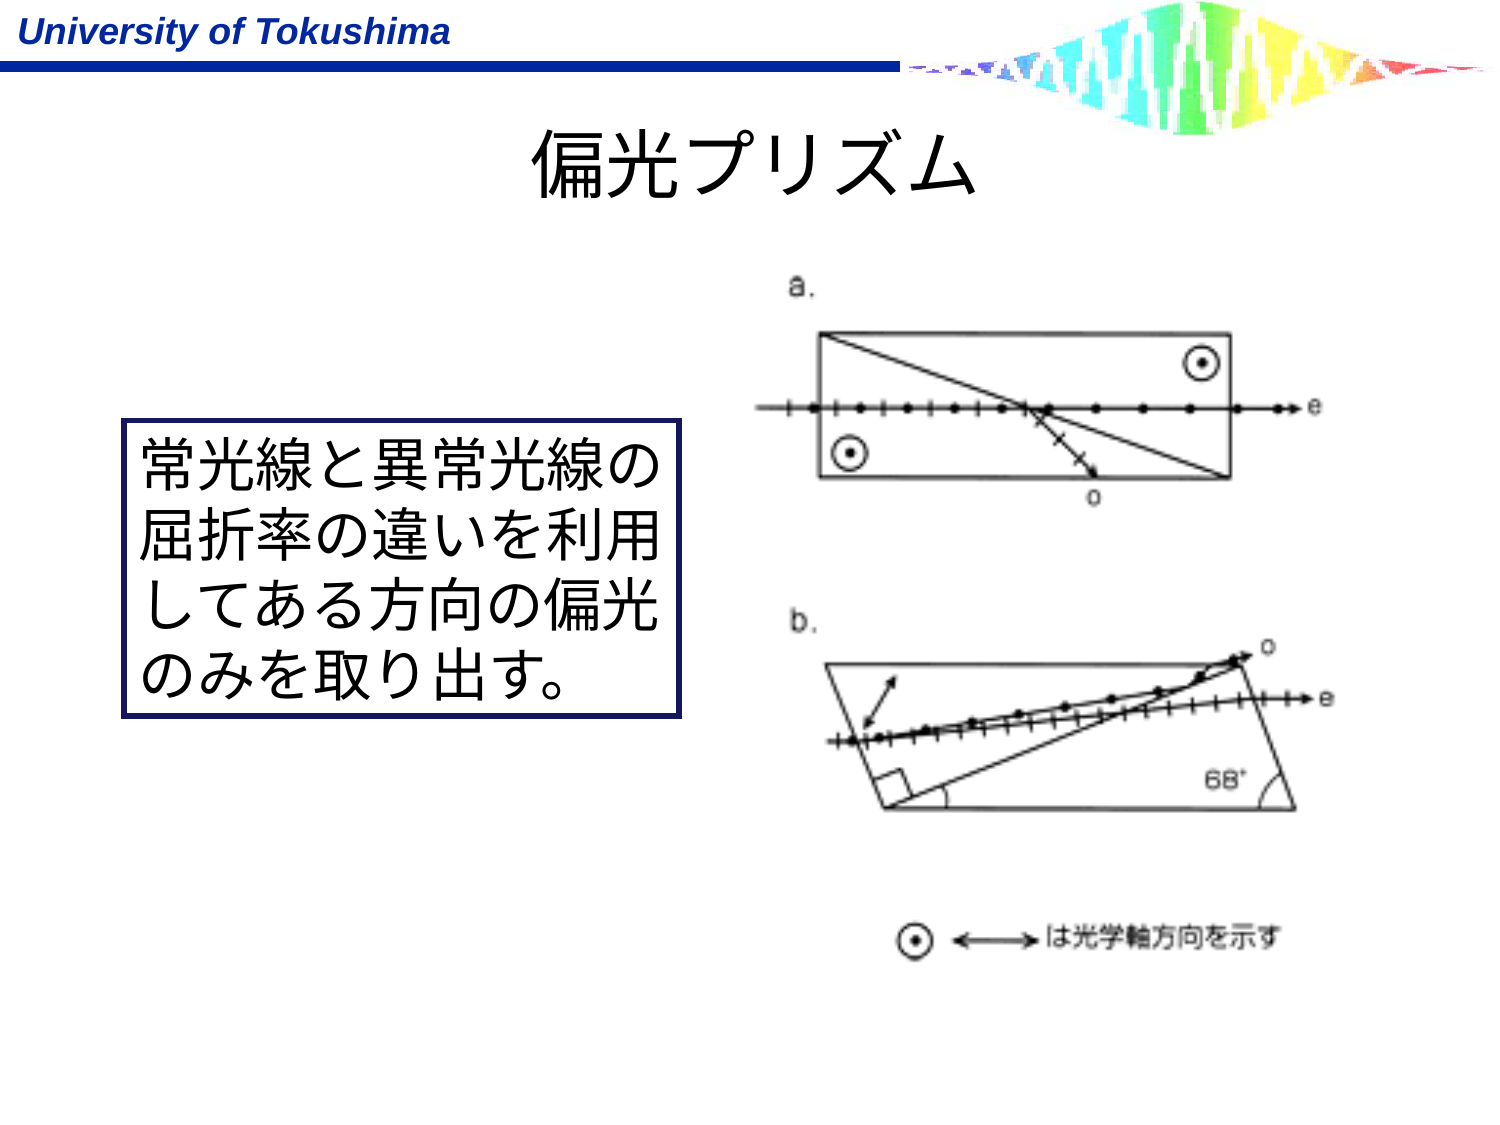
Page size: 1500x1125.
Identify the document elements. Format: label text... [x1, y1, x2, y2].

list 常光線と異常光線の屈折率の違いを利用してある方向の偏光のみを取り出す。 [123, 420, 680, 717]
picture [737, 259, 1353, 977]
picture [900, 0, 1500, 138]
title 偏光プリズム [430, 66, 1081, 258]
